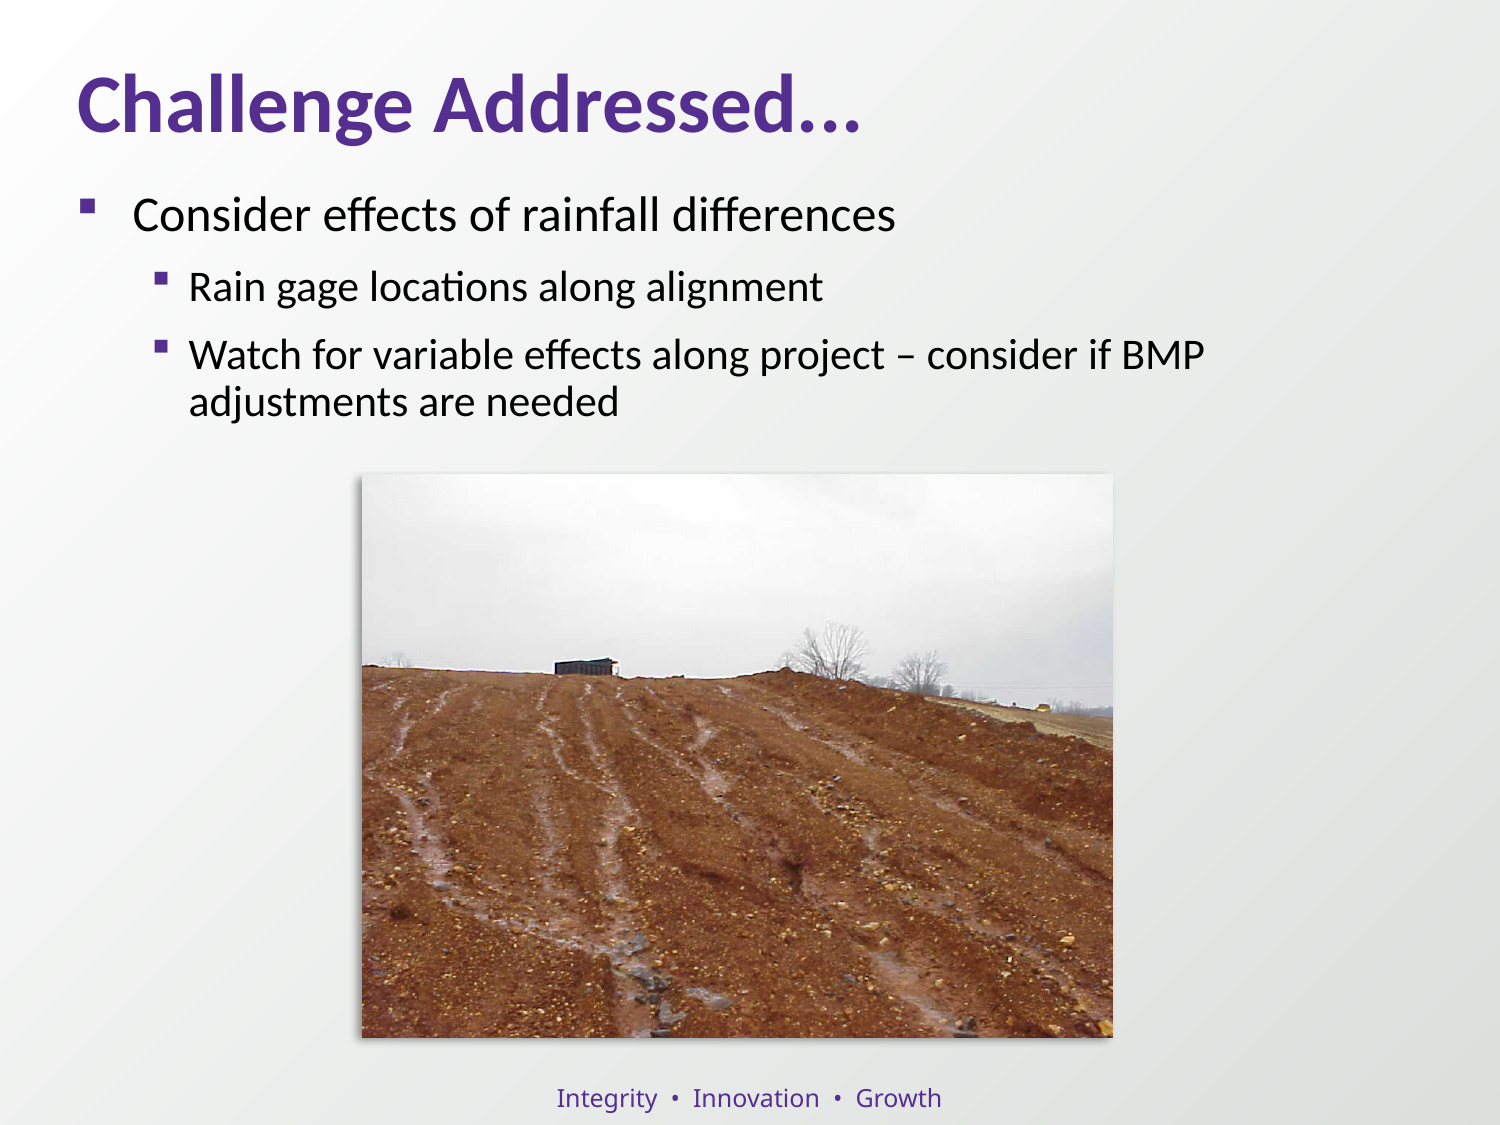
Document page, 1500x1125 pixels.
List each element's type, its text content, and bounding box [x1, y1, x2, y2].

text_box Consider effects of rainfall differences Rain gage locations along alignment Watch for variable effects along project – consider if BMP adjustments are needed [61, 181, 1375, 1069]
slide_number Integrity • Innovation • Growth [537, 1074, 963, 1125]
picture [362, 474, 1113, 1038]
text_box Challenge Addressed... [62, 41, 1457, 157]
